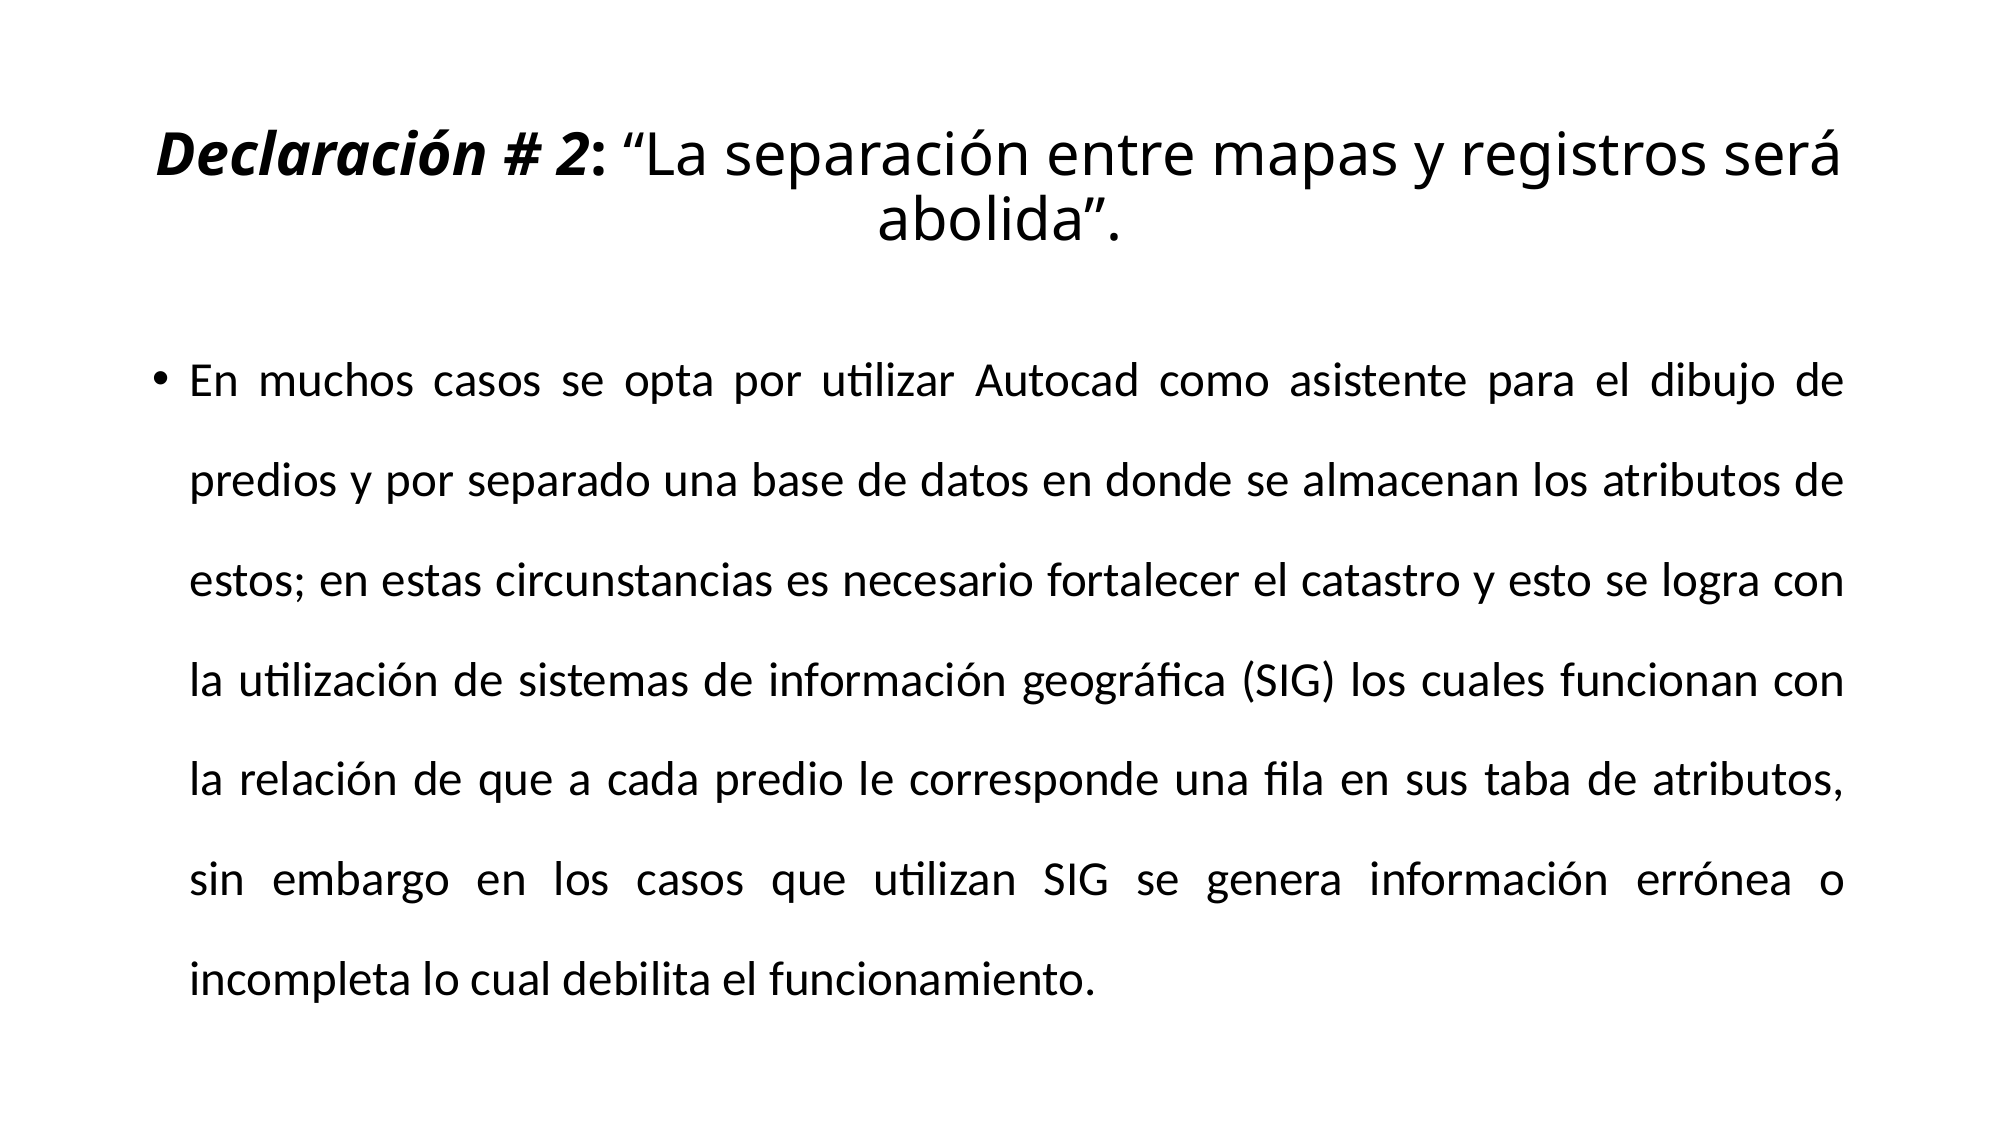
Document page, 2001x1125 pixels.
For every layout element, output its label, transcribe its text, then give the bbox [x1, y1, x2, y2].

list En muchos casos se opta por utilizar Autocad como asistente para el dibujo de predios y por separado una base de datos en donde se almacenan los atributos de estos; en estas circunstancias es necesario fortalecer el catastro y esto se logra con la utilización de sistemas de información geográfica (SIG) los cuales funcionan con la relación de que a cada predio le corresponde una fila en sus taba de atributos, sin embargo en los casos que utilizan SIG se genera información errónea o incompleta lo cual debilita el funcionamiento. [137, 299, 1863, 1014]
title Declaración # 2: “La separación entre mapas y registros será abolida”. [137, 115, 1863, 299]
